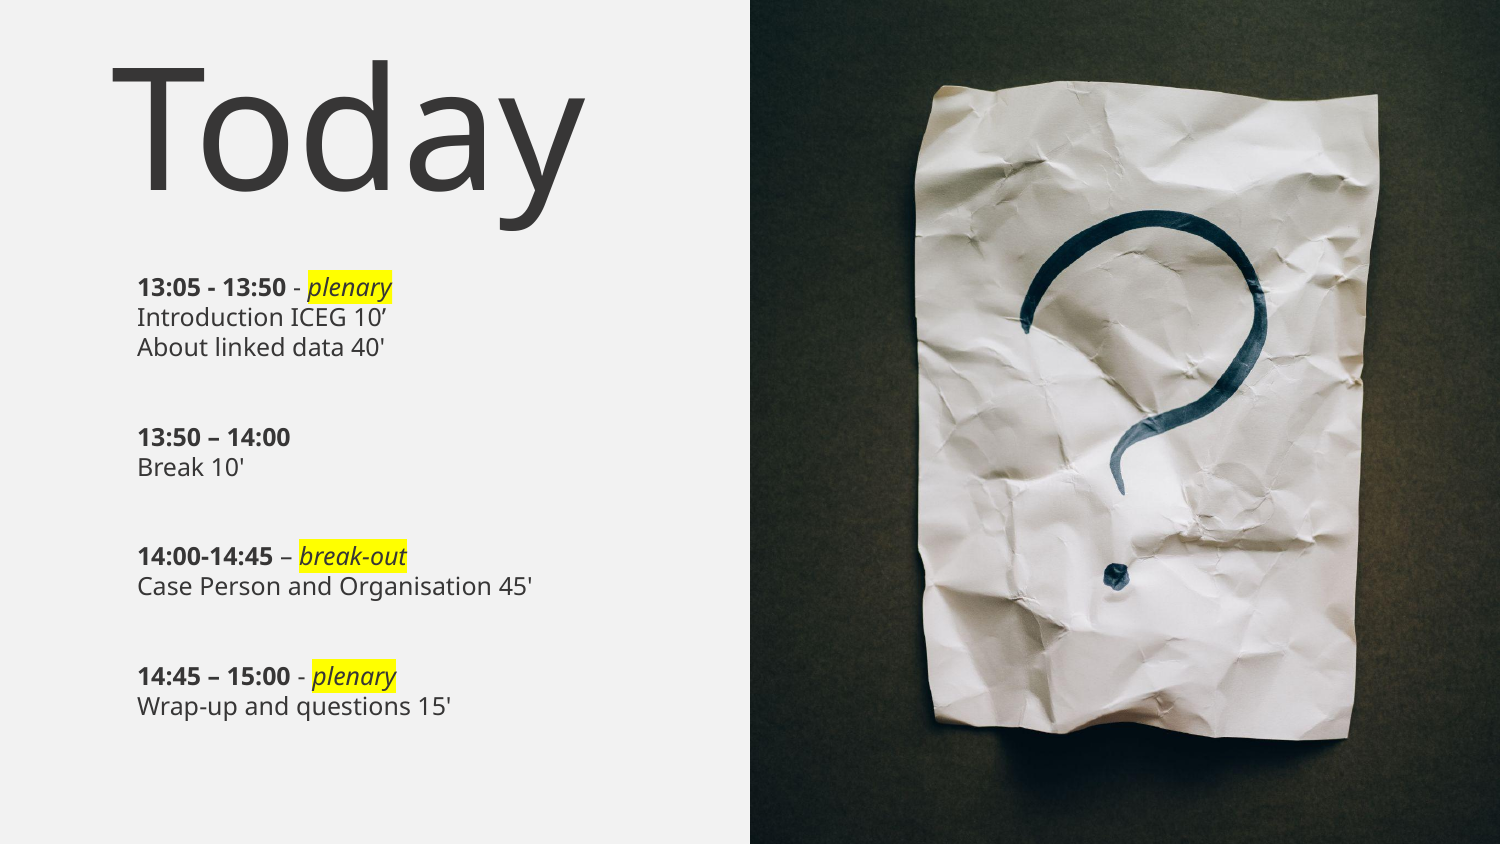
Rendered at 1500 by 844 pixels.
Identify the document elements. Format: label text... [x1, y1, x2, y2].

text_box Today [0, 0, 700, 138]
picture [749, 0, 1500, 844]
text_box 13:05 - 13:50 - plenary​ Introduction ICEG 10’​ About linked data 40' 13:50 – 14:00 Break 10' 14:00-14:45 – break-out Case Person and Organisation 45' 14:45 – 15:00 - plenary Wrap-up and questions 15' [122, 263, 575, 798]
